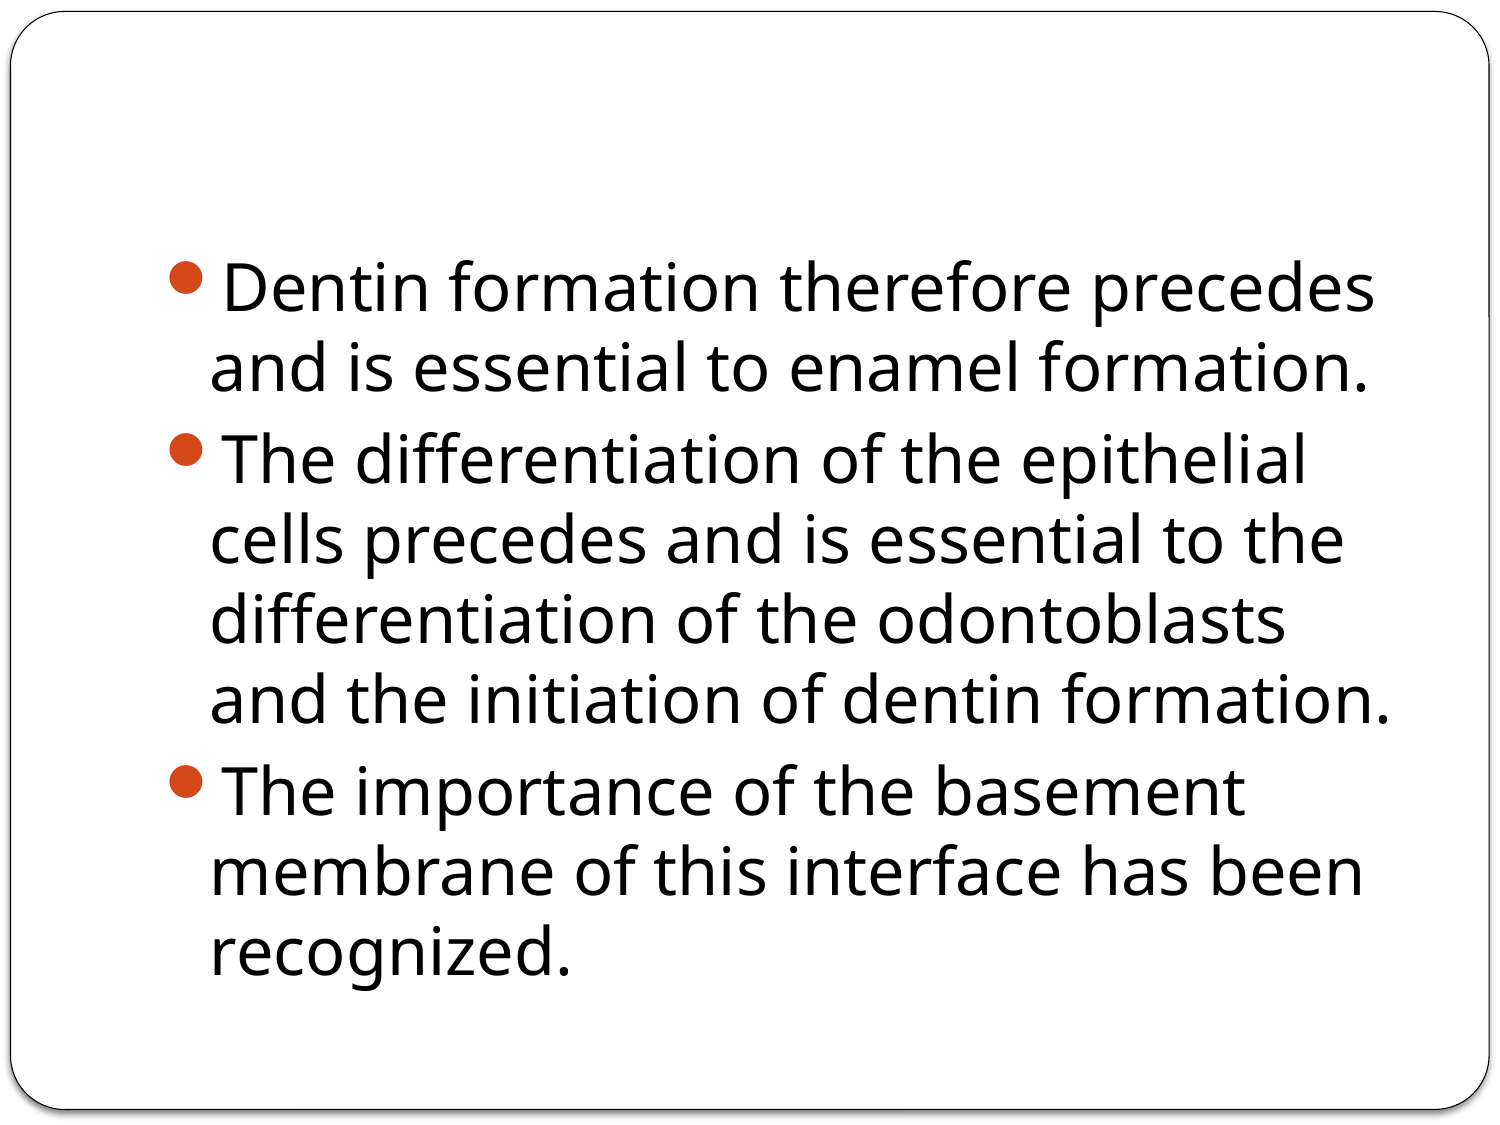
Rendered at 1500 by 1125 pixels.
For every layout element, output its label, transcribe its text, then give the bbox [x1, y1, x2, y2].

list Dentin formation therefore precedes and is essential to enamel formation. The differentiation of the epithelial cells precedes and is essential to the differentiation of the odontoblasts and the initiation of dentin formation. The importance of the basement membrane of this interface has been recognized. [150, 237, 1425, 988]
